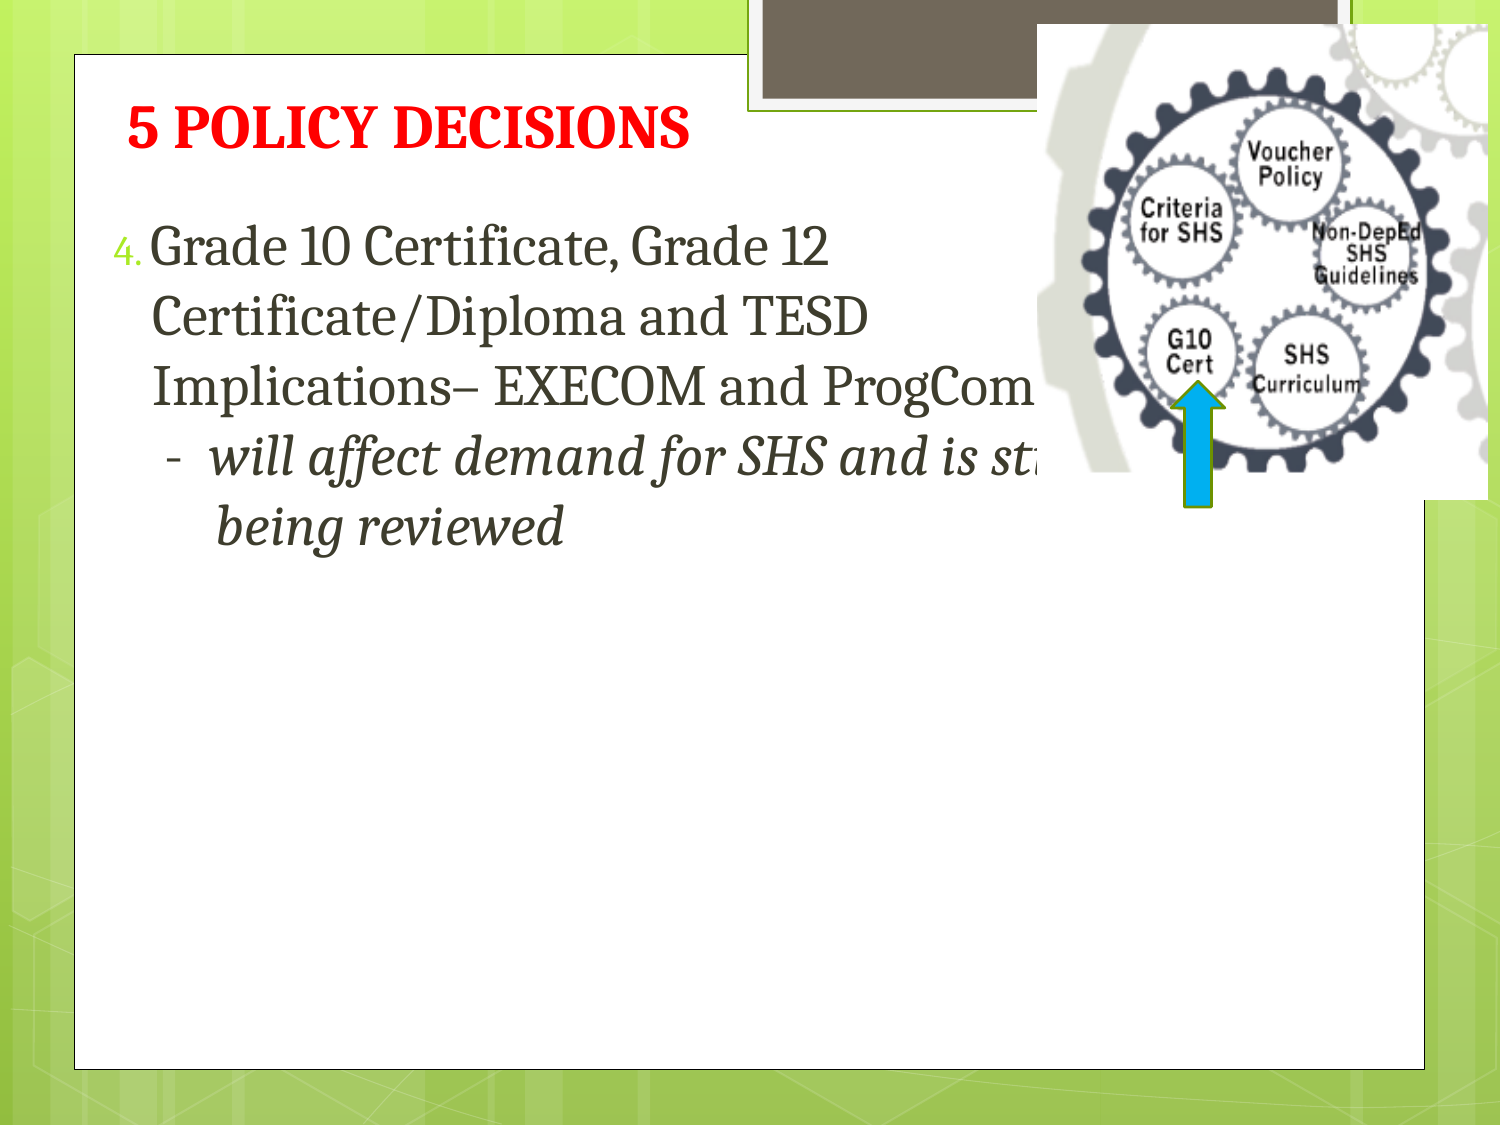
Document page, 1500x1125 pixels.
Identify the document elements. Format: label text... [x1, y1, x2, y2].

list 4. Grade 10 Certificate, Grade 12 Certificate/Diploma and TESD Implications– EXECOM and ProgCom - will affect demand for SHS and is still being reviewed [87, 200, 1188, 988]
picture [1037, 24, 1488, 501]
title 5 POLICY DECISIONS [112, 62, 1031, 169]
